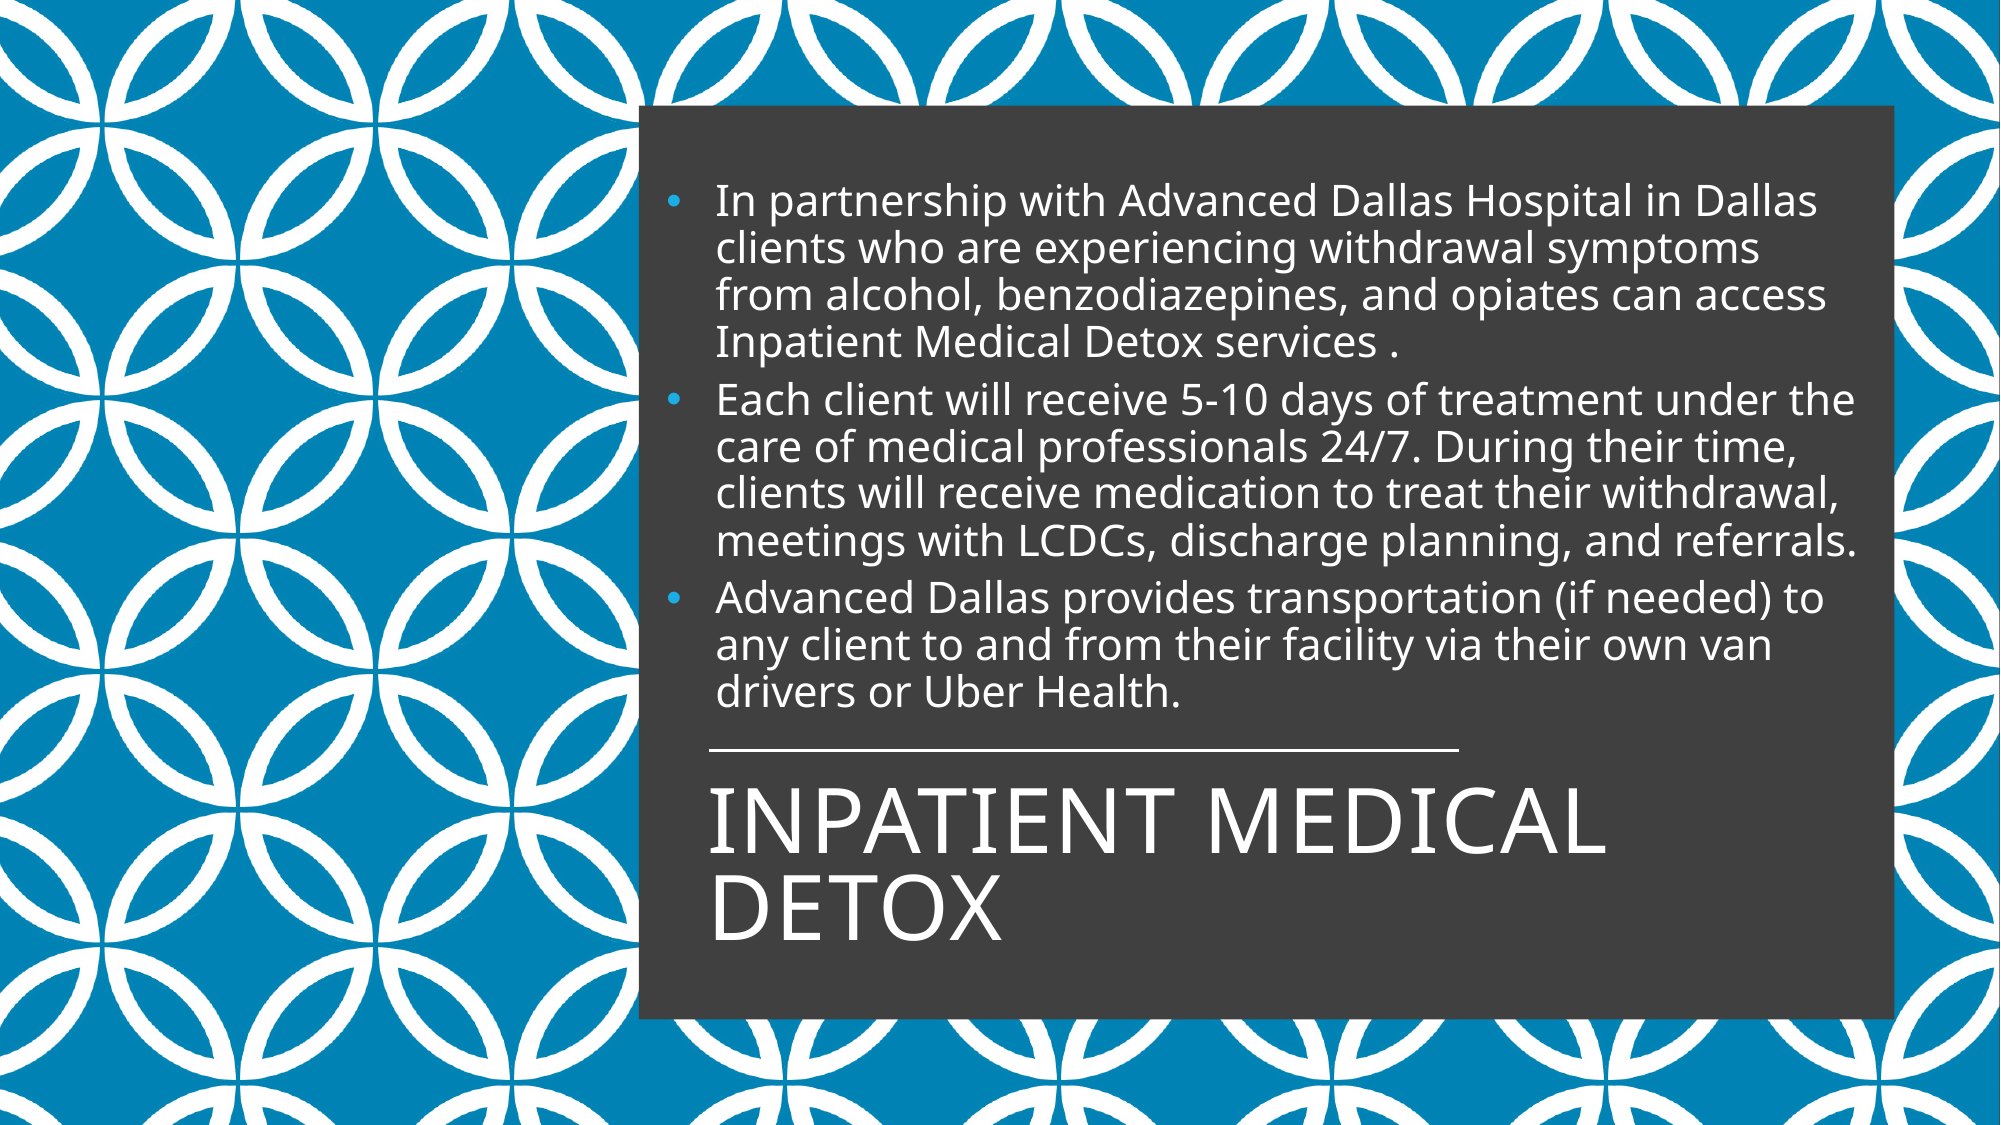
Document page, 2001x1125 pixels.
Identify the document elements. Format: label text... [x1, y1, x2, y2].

text_box In partnership with Advanced Dallas Hospital in Dallas clients who are experiencing withdrawal symptoms from alcohol, benzodiazepines, and opiates can access Inpatient Medical Detox services . Each client will receive 5-10 days of treatment under the care of medical professionals 24/7. During their time, clients will receive medication to treat their withdrawal, meetings with LCDCs, discharge planning, and referrals. Advanced Dallas provides transportation (if needed) to any client to and from their facility via their own van drivers or Uber Health. [658, 127, 1875, 725]
text_box [0, 0, 2000, 1125]
title Inpatient Medical Detox [692, 776, 1842, 967]
text_box [638, 104, 1896, 1021]
